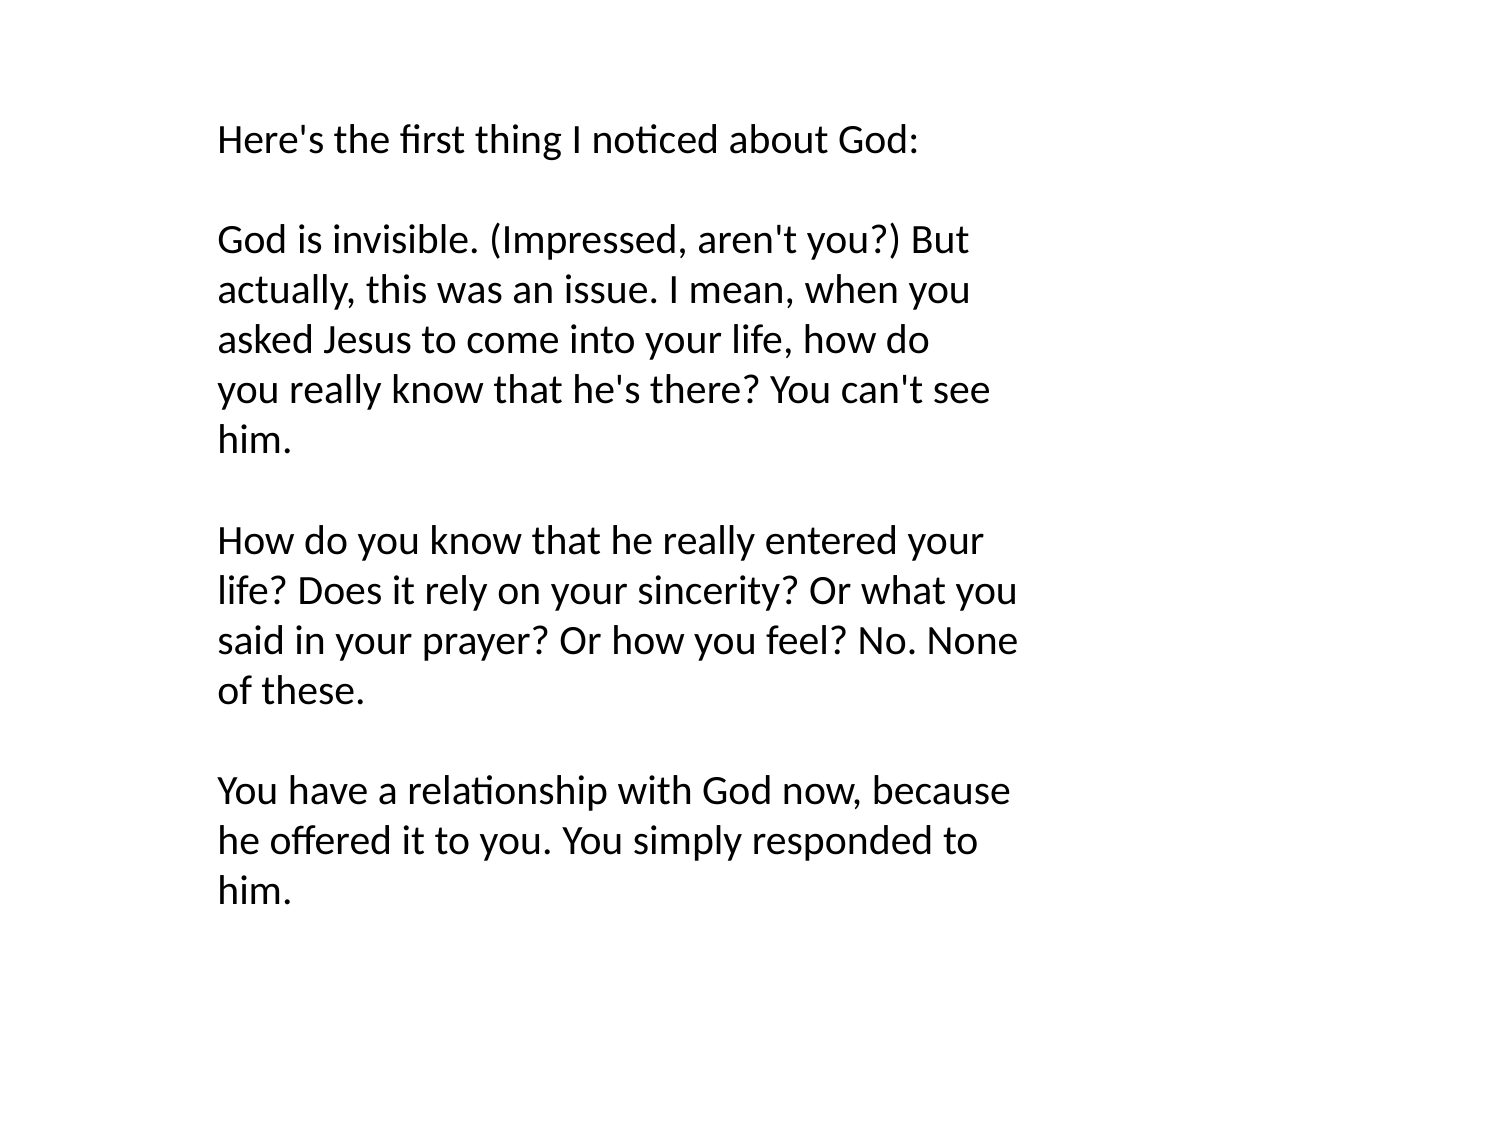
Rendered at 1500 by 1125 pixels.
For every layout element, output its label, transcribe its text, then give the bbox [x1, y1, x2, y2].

title Here's the first thing I noticed about God: God is invisible. (Impressed, aren't you?) But actually, this was an issue. I mean, when you asked Jesus to come into your life, how do you really know that he's there? You can't see him. How do you know that he really entered your life? Does it rely on your sincerity? Or what you said in your prayer? Or how you feel? No. None of these. You have a relationship with God now, because he offered it to you. You simply responded to him. [202, 0, 1057, 1125]
